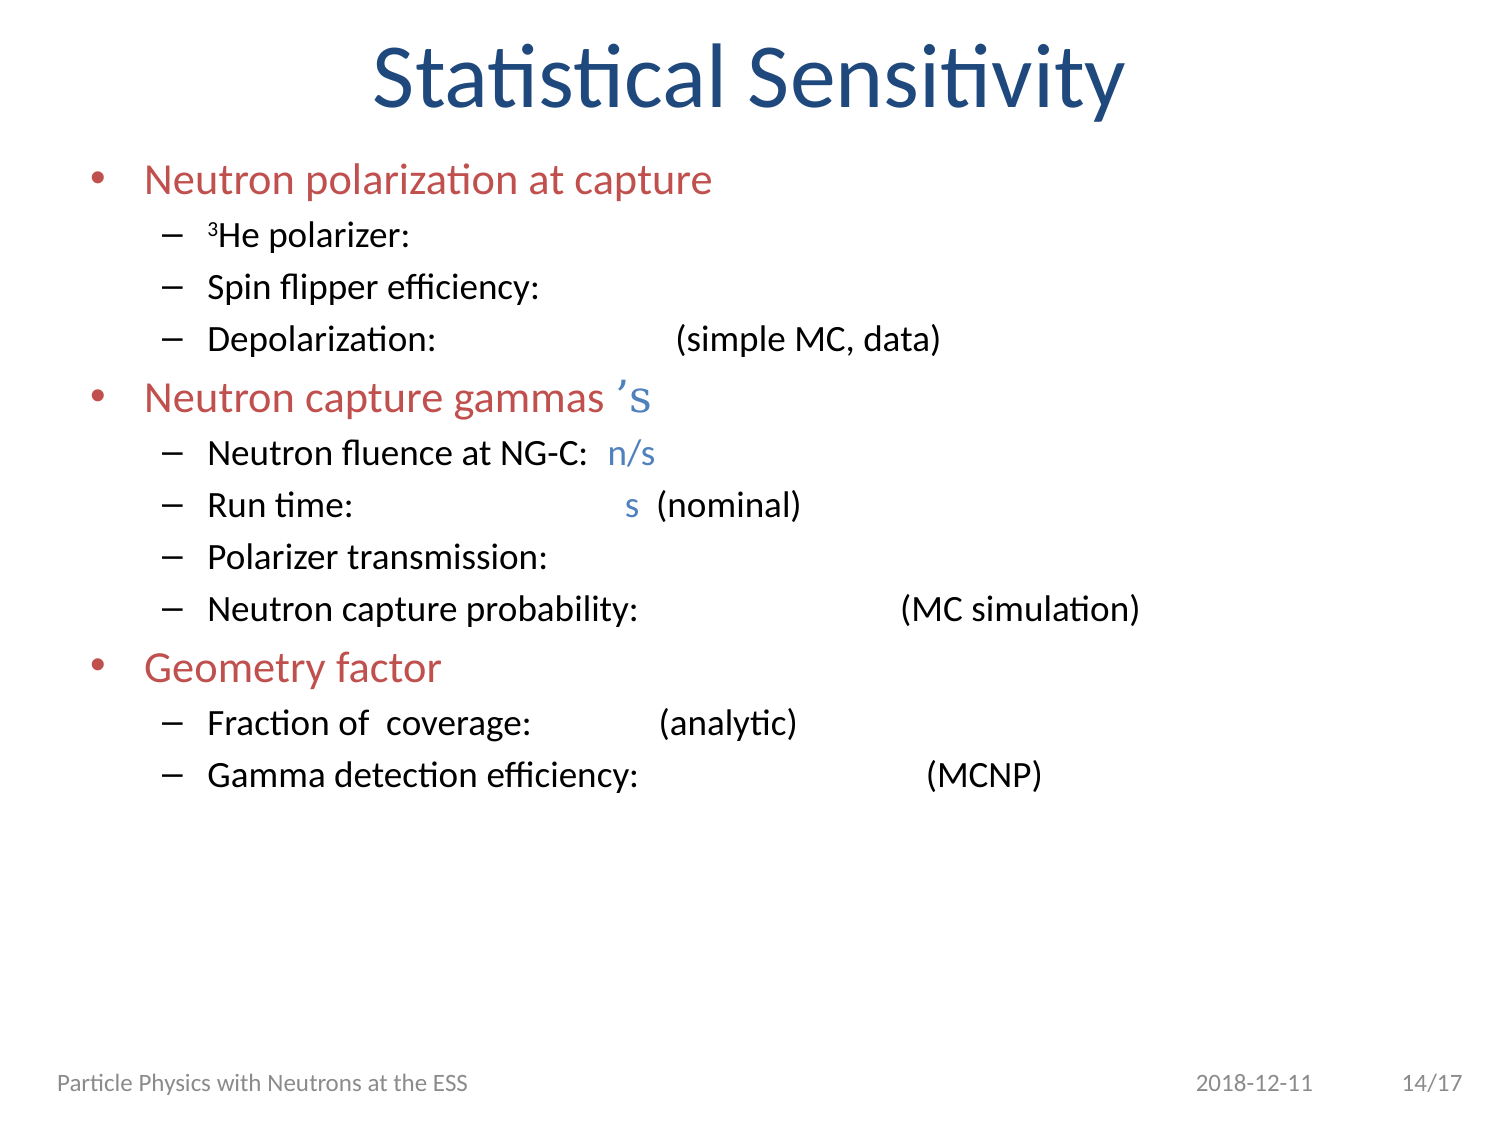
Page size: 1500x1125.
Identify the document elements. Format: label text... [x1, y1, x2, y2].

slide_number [1180, 1051, 1341, 1112]
title Statistical Sensitivity [0, 0, 1500, 143]
footer Particle Physics with Neutrons at the ESS [42, 1051, 1035, 1112]
slide_number 14/17 [1365, 1051, 1478, 1112]
